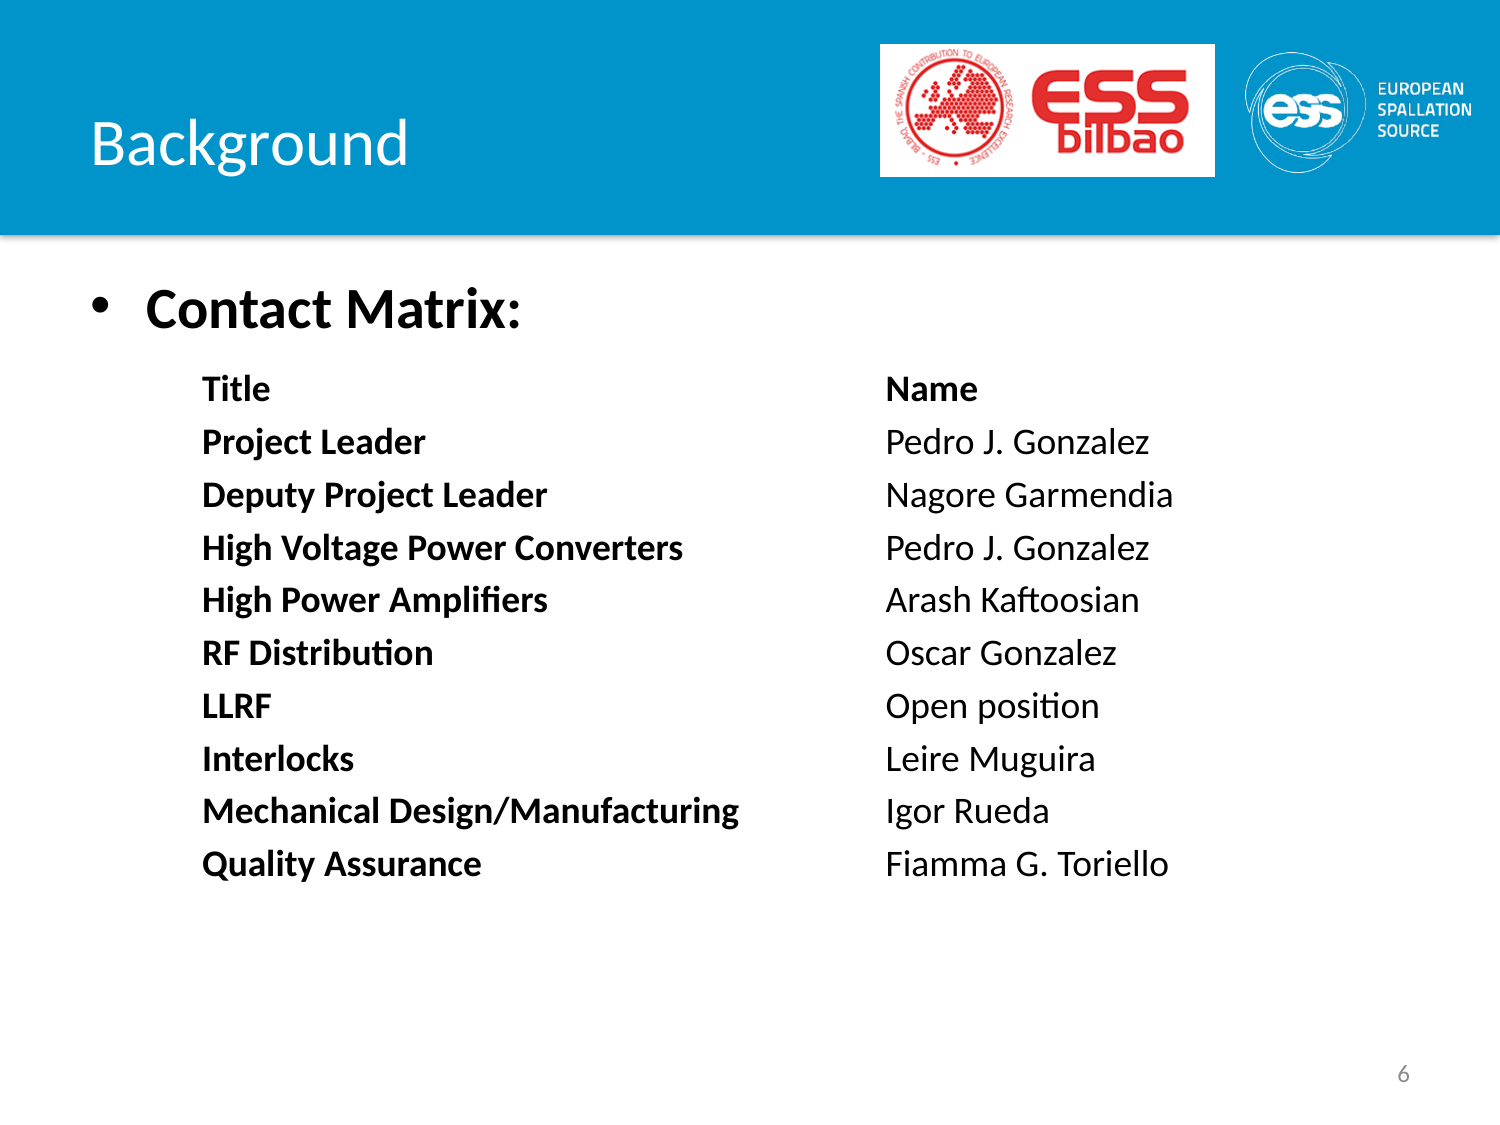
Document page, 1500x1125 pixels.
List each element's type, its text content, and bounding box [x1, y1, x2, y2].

picture [1379, 83, 1386, 94]
picture [1379, 104, 1385, 116]
picture [1454, 83, 1458, 94]
picture [1379, 125, 1385, 136]
table_cell Mechanical Design/Manufacturing [187, 788, 871, 841]
title Background [75, 45, 1247, 233]
table_cell Pedro J. Gonzalez [871, 524, 1256, 577]
list Contact Matrix: [75, 262, 1480, 1125]
table_cell Nagore Garmendia [871, 471, 1256, 524]
table_cell Deputy Project Leader [187, 471, 871, 524]
picture [1400, 83, 1419, 94]
picture [1398, 104, 1406, 115]
picture [1409, 105, 1415, 115]
picture [1432, 125, 1438, 136]
table_cell Pedro J. Gonzalez [871, 419, 1256, 471]
picture [1264, 94, 1344, 127]
table_cell Igor Rueda [871, 788, 1256, 841]
table_cell Oscar Gonzalez [871, 630, 1256, 683]
table_cell Interlocks [187, 735, 871, 788]
picture [1400, 125, 1408, 136]
table_cell High Voltage Power Converters [187, 524, 871, 577]
table_cell Arash Kaftoosian [871, 577, 1256, 630]
picture [1436, 104, 1447, 115]
table_cell Fiamma G. Toriello [871, 841, 1256, 894]
table_cell Leire Muguira [871, 735, 1256, 788]
table_cell High Power Amplifiers [187, 577, 871, 630]
picture [1422, 125, 1429, 136]
picture [881, 45, 1214, 176]
slide_number 6 [1074, 1042, 1425, 1103]
table_cell RF Distribution [187, 630, 871, 683]
table_cell Open position [871, 683, 1256, 735]
table_cell LLRF [187, 683, 871, 735]
picture [1451, 104, 1459, 116]
picture [1389, 83, 1397, 94]
table_header Title [187, 366, 871, 419]
table_header Name [871, 366, 1256, 419]
table_cell Project Leader [187, 419, 871, 471]
picture [1423, 83, 1430, 94]
picture [1458, 83, 1463, 94]
picture [1388, 104, 1396, 115]
table_cell Quality Assurance [187, 841, 871, 894]
picture [1411, 125, 1419, 136]
picture [1388, 125, 1397, 136]
picture [1443, 83, 1451, 94]
picture [1418, 104, 1434, 115]
picture [1462, 104, 1466, 115]
